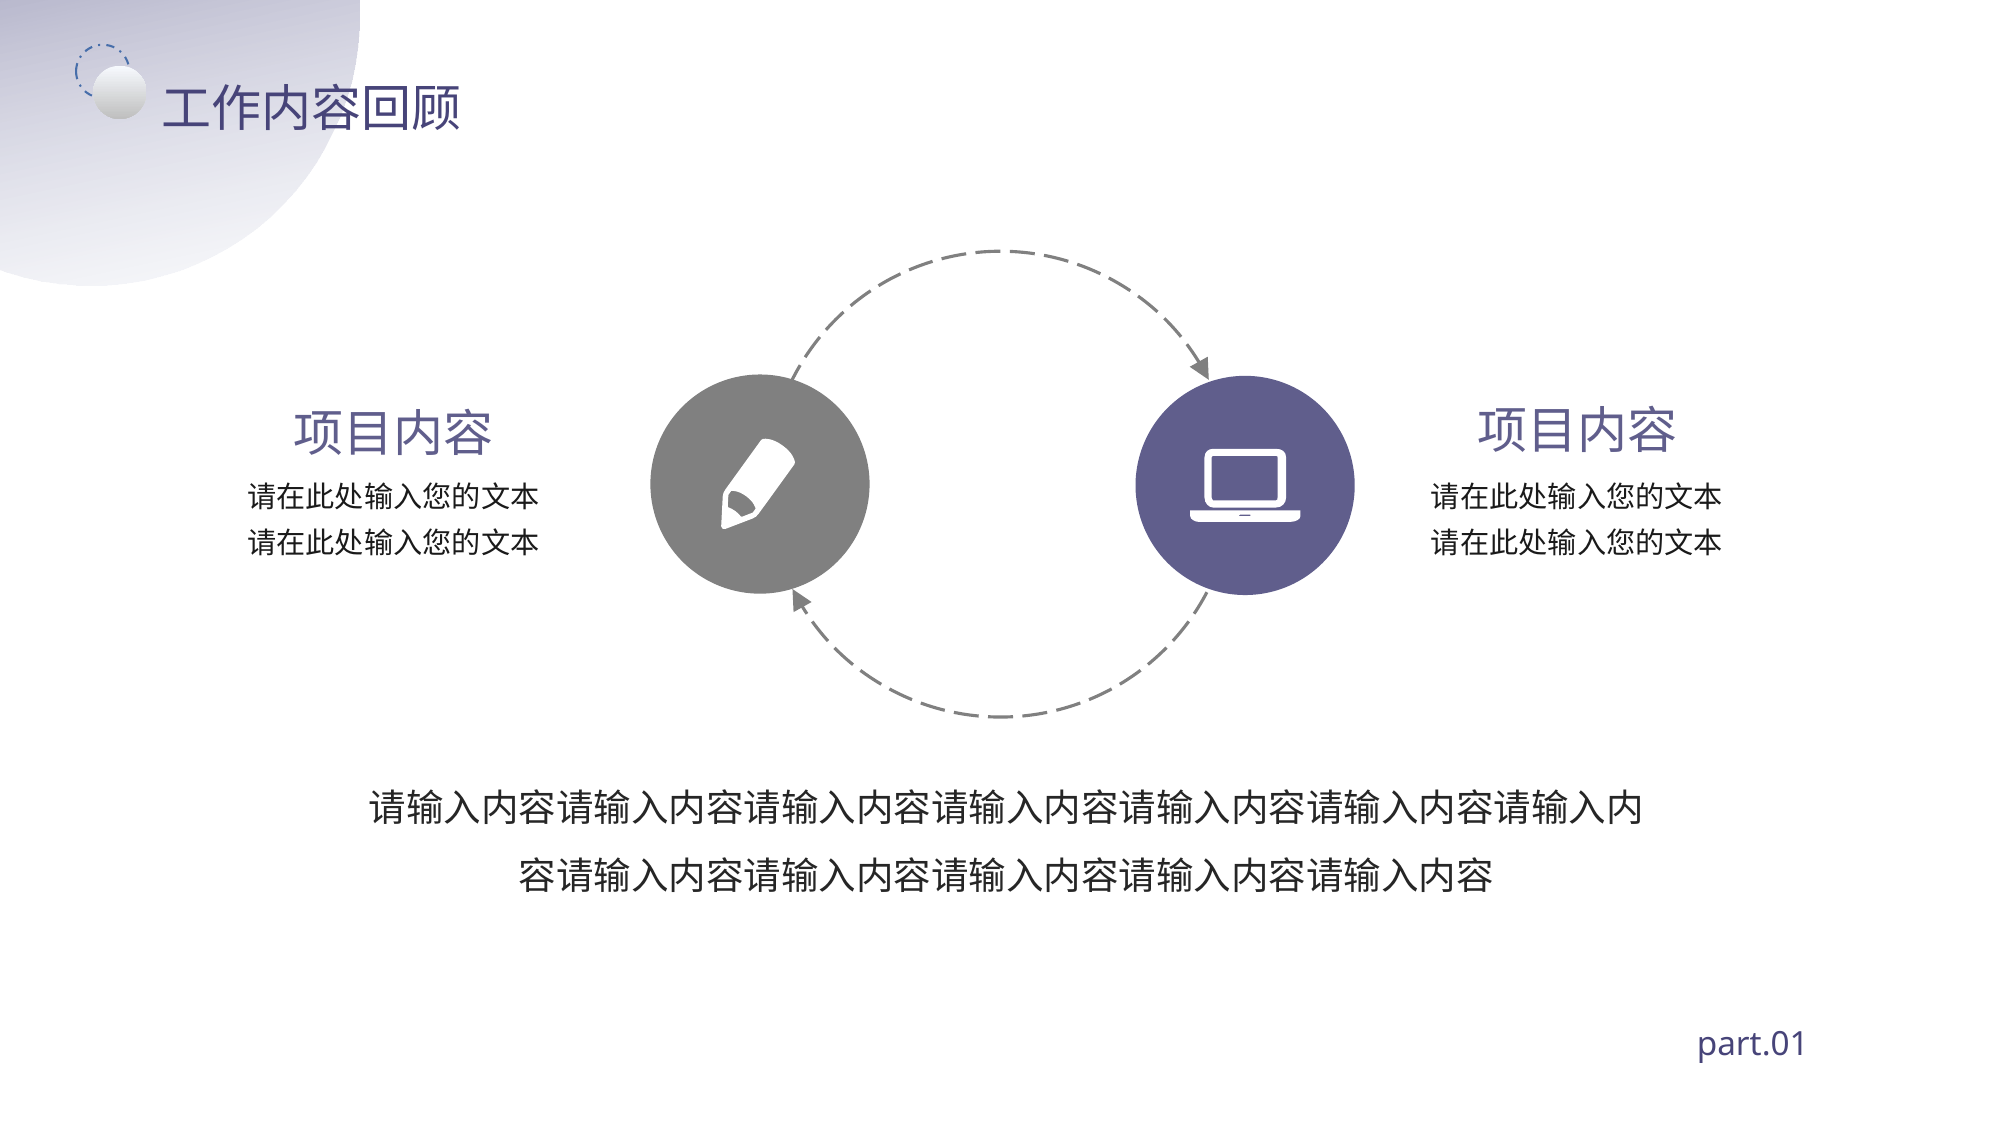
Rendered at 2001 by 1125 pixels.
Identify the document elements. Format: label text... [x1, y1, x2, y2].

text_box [222, 389, 565, 556]
text_box [0, 0, 361, 287]
text_box part.01 [1682, 994, 1916, 1070]
text_box [75, 43, 130, 97]
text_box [650, 251, 1355, 718]
text_box [92, 64, 146, 120]
text_box 工作内容回顾 [146, 39, 625, 145]
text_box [1406, 386, 1748, 556]
text_box 请输入内容请输入内容请输入内容请输入内容请输入内容请输入内容请输入内容请输入内容请输入内容请输入内容请输入内容请输入内容 [340, 754, 1673, 905]
